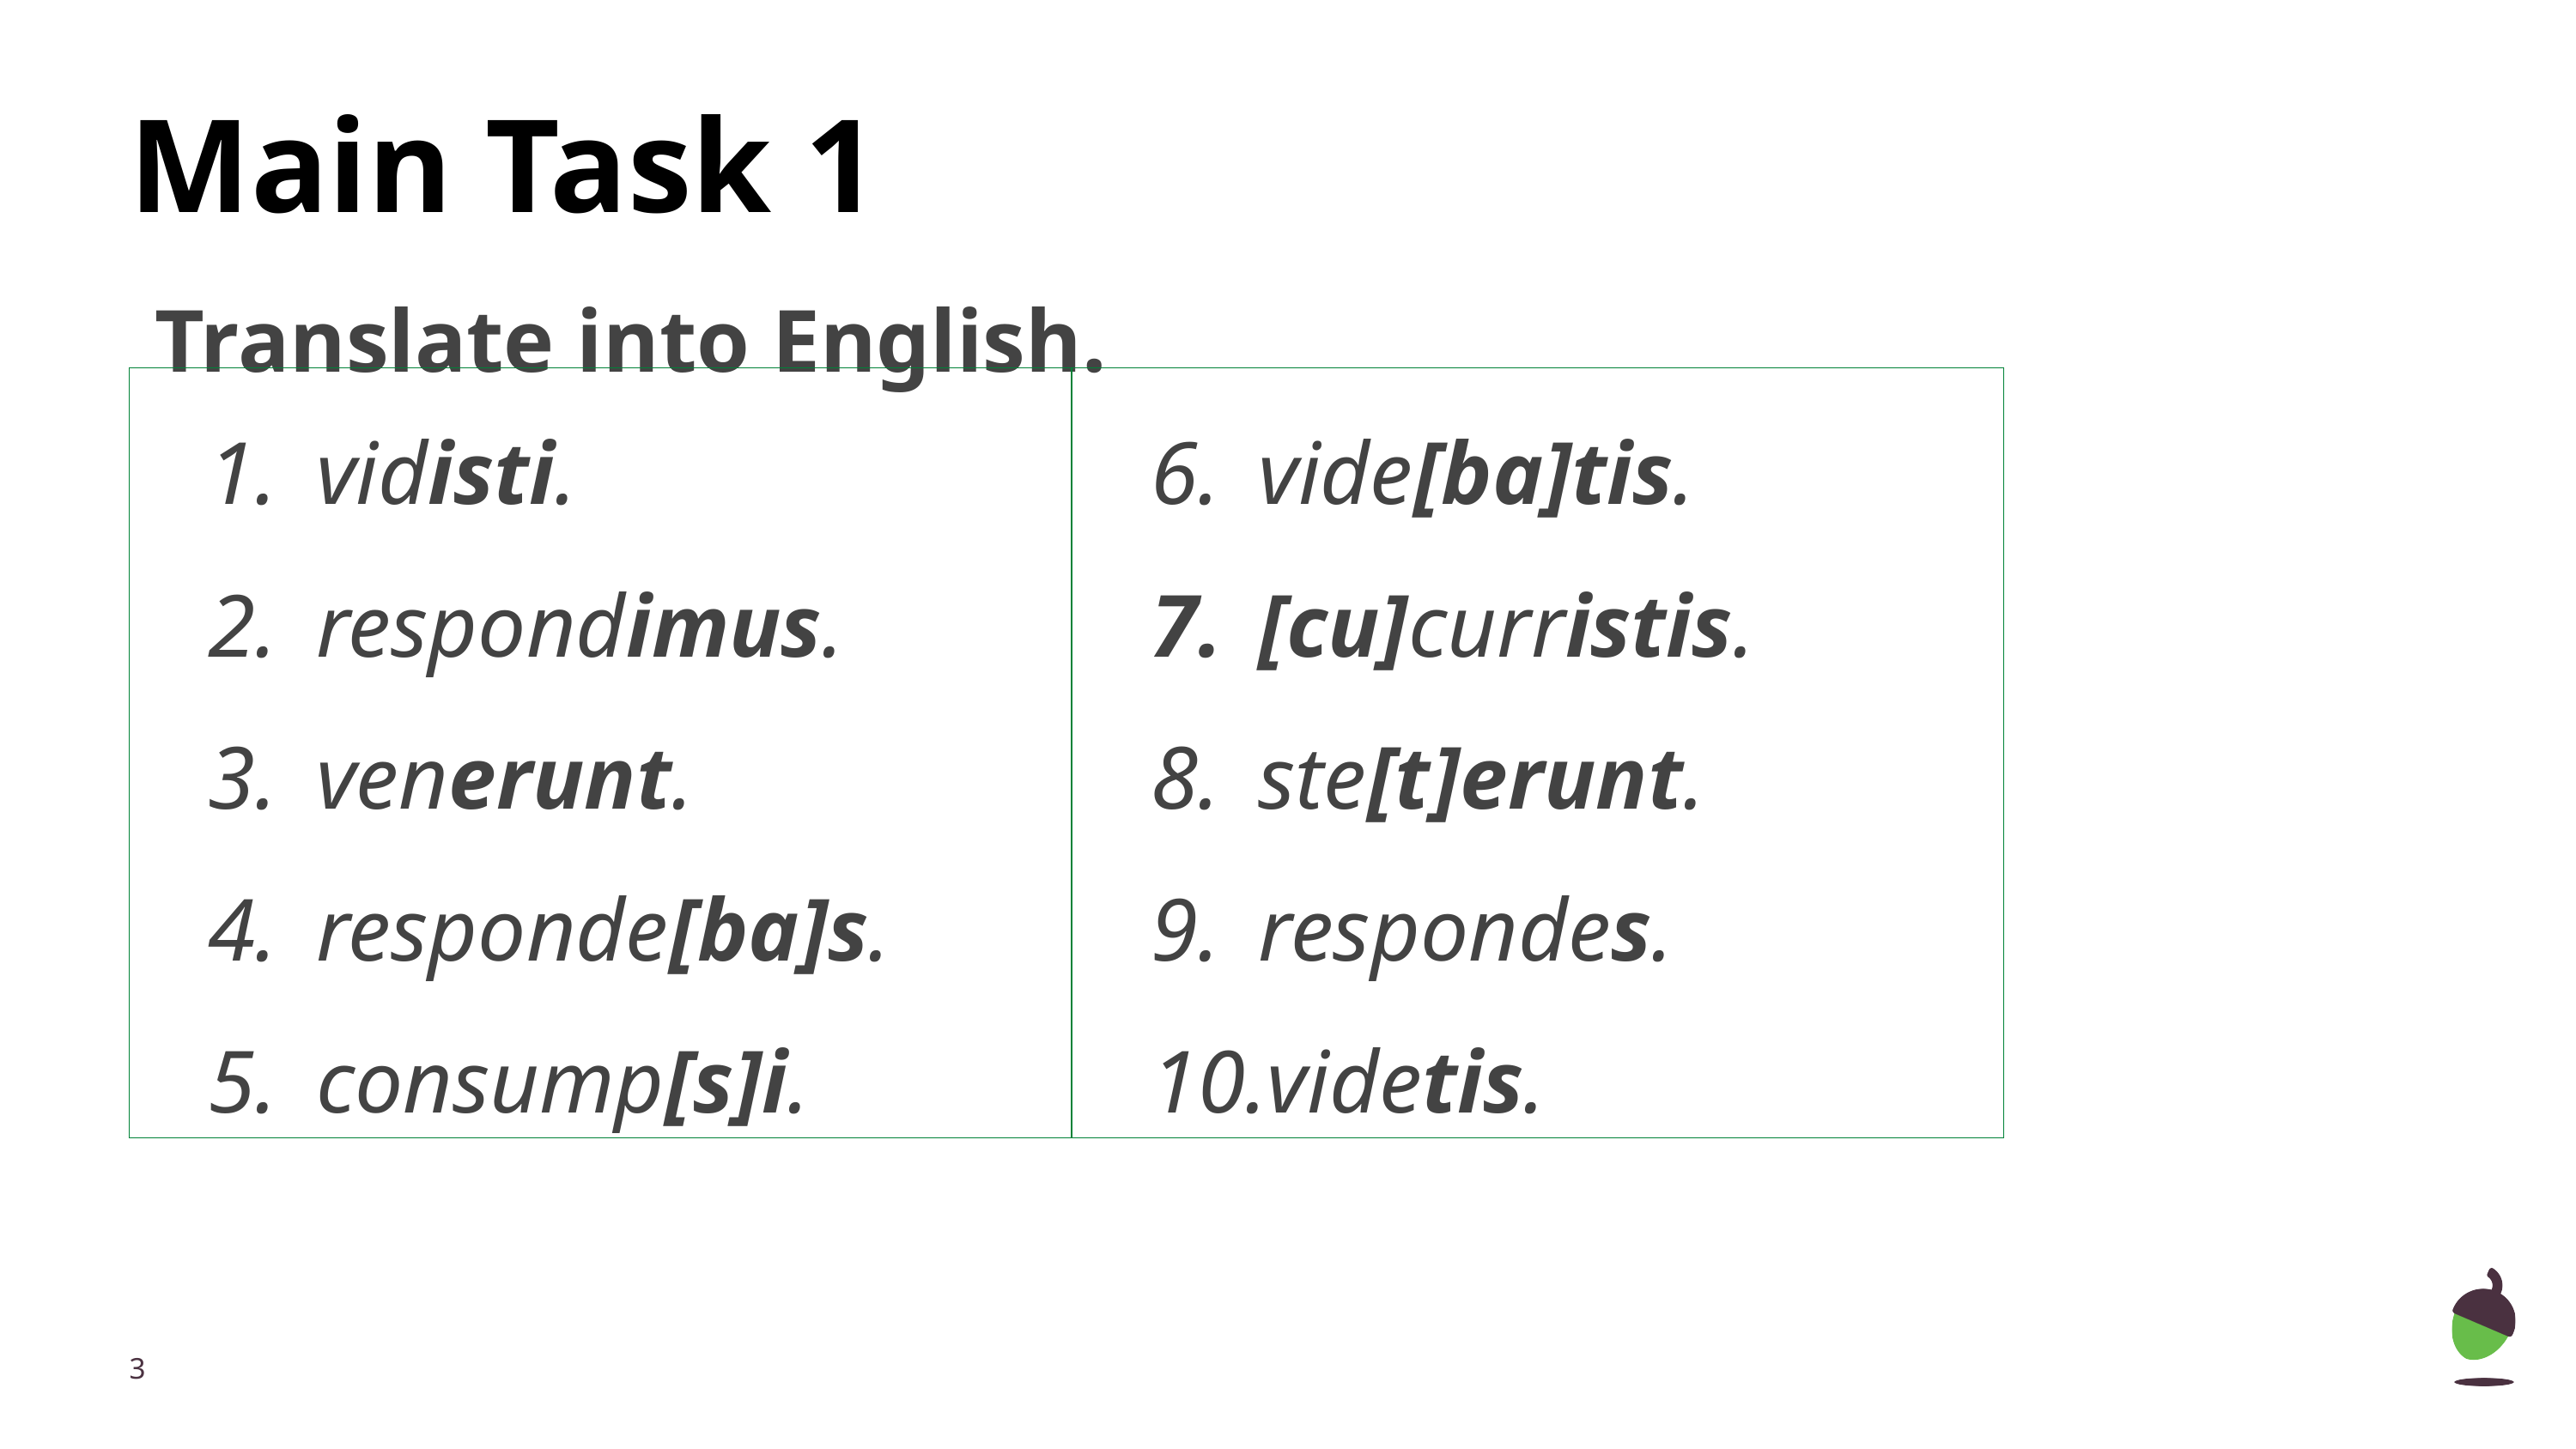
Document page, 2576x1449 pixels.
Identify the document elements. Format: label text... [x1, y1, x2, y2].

title Main Task 1 [129, 60, 1760, 230]
table_header vide[ba]tis. [cu]curristis. ste[t]erunt. respondes. videtis. [1072, 368, 2003, 1137]
slide_number ‹#› [129, 1349, 332, 1401]
picture [2451, 1268, 2516, 1386]
table_header vidisti. respondimus. venerunt. responde[ba]s. consump[s]i. [130, 368, 1071, 1137]
subtitle Translate into English. [129, 230, 2004, 367]
